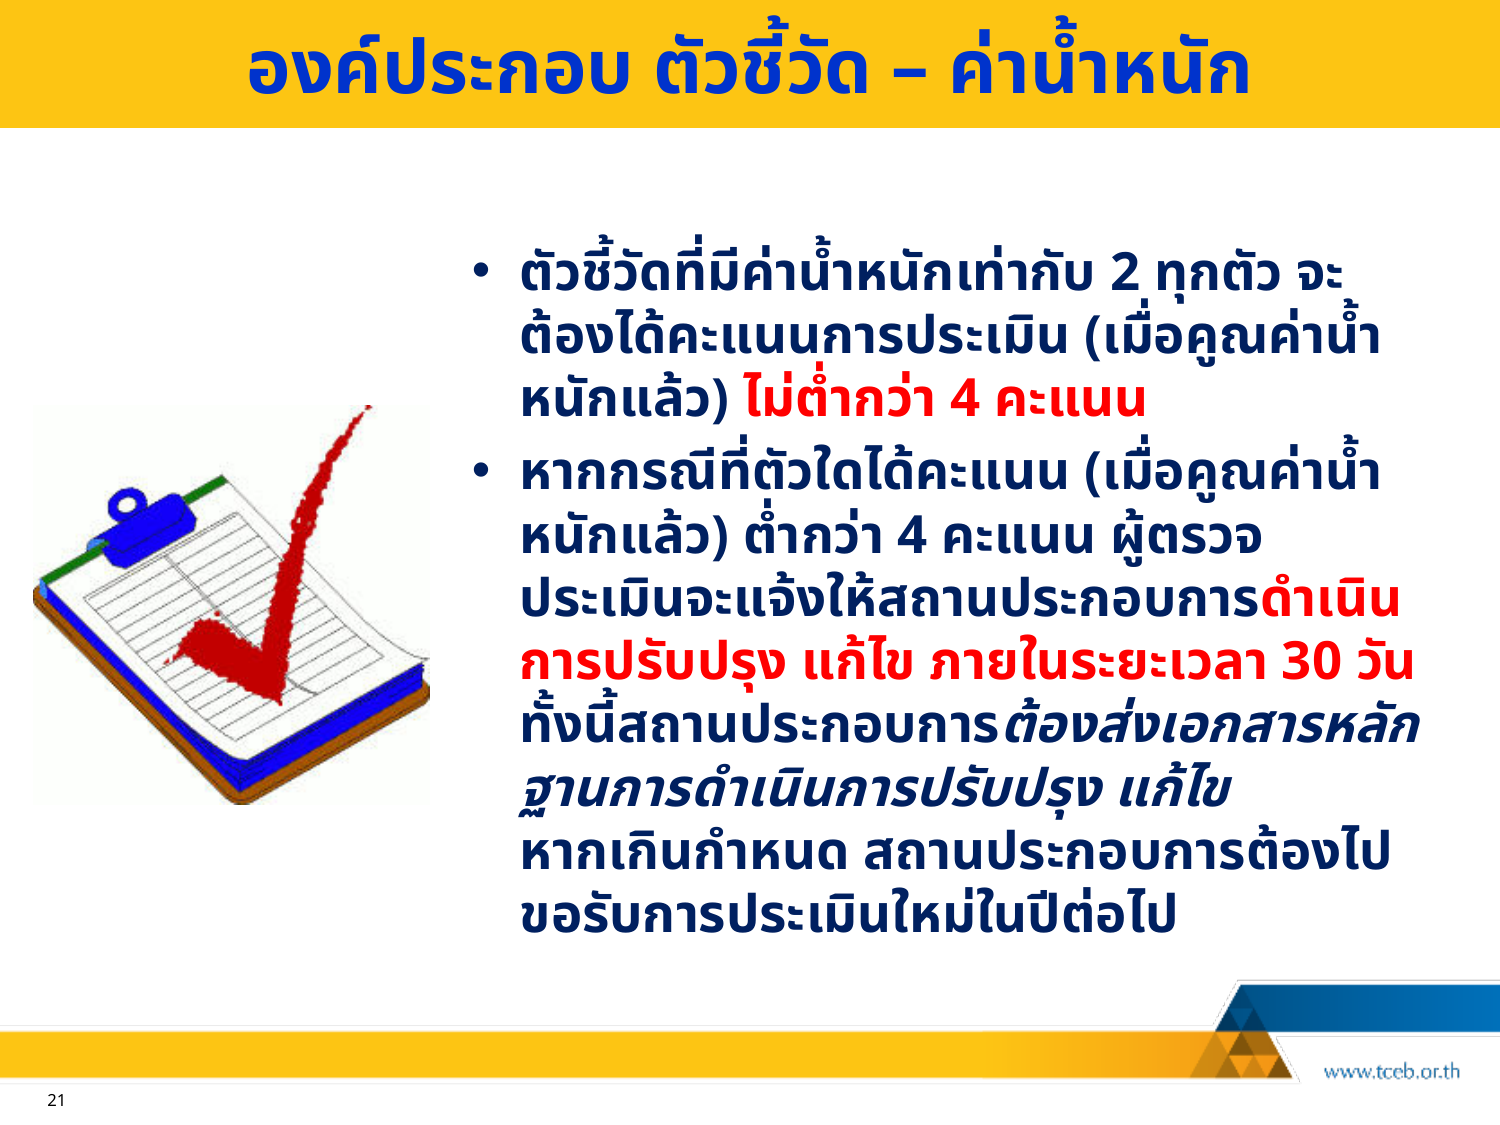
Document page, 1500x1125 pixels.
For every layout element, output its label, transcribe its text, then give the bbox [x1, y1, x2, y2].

picture [33, 405, 430, 805]
title องค์ประกอบ ตัวชี้วัด – ค่าน้ำหนัก [0, 0, 1500, 128]
picture [0, 960, 1500, 1125]
slide_number 21 [32, 1087, 102, 1114]
list ตัวชี้วัดที่มีค่าน้ำหนักเท่ากับ 2 ทุกตัว จะต้องได้คะแนนการประเมิน (เมื่อคูณค่าน้ำหนักแล้ว) ไม่ต่ำกว่า 4 คะแนน หากกรณีที่ตัวใดได้คะแนน (เมื่อคูณค่าน้ำหนักแล้ว) ต่ำกว่า 4 คะแนน ผู้ตรวจประเมินจะแจ้งให้สถานประกอบการดำเนินการปรับปรุง แก้ไข ภายในระยะเวลา 30 วัน ทั้งนี้สถานประกอบการต้องส่งเอกสารหลักฐานการดำเนินการปรับปรุง แก้ไข หากเกินกำหนด สถานประกอบการต้องไปขอรับการประเมินใหม่ในปีต่อไป [456, 222, 1439, 958]
